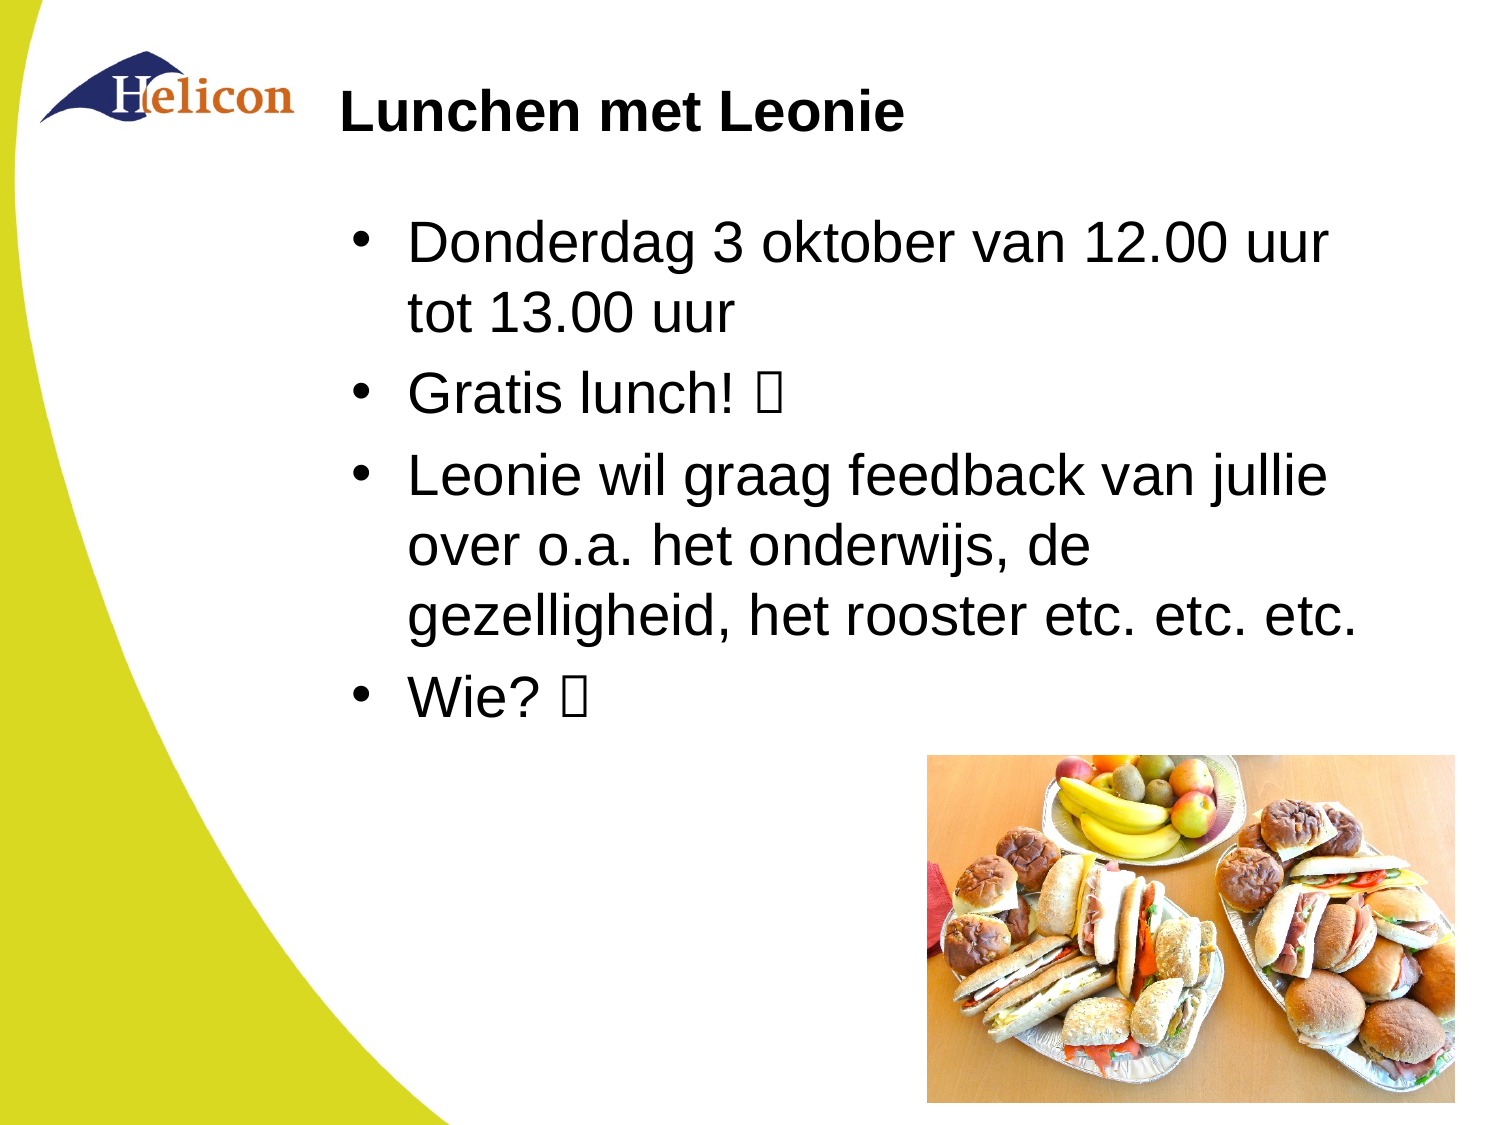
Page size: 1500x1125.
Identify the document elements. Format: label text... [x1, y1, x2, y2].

list Donderdag 3 oktober van 12.00 uur tot 13.00 uur Gratis lunch!  Leonie wil graag feedback van jullie over o.a. het onderwijs, de gezelligheid, het rooster etc. etc. etc. Wie?  [336, 196, 1425, 1005]
title Lunchen met Leonie [324, 54, 1415, 161]
picture [0, 0, 1500, 1125]
